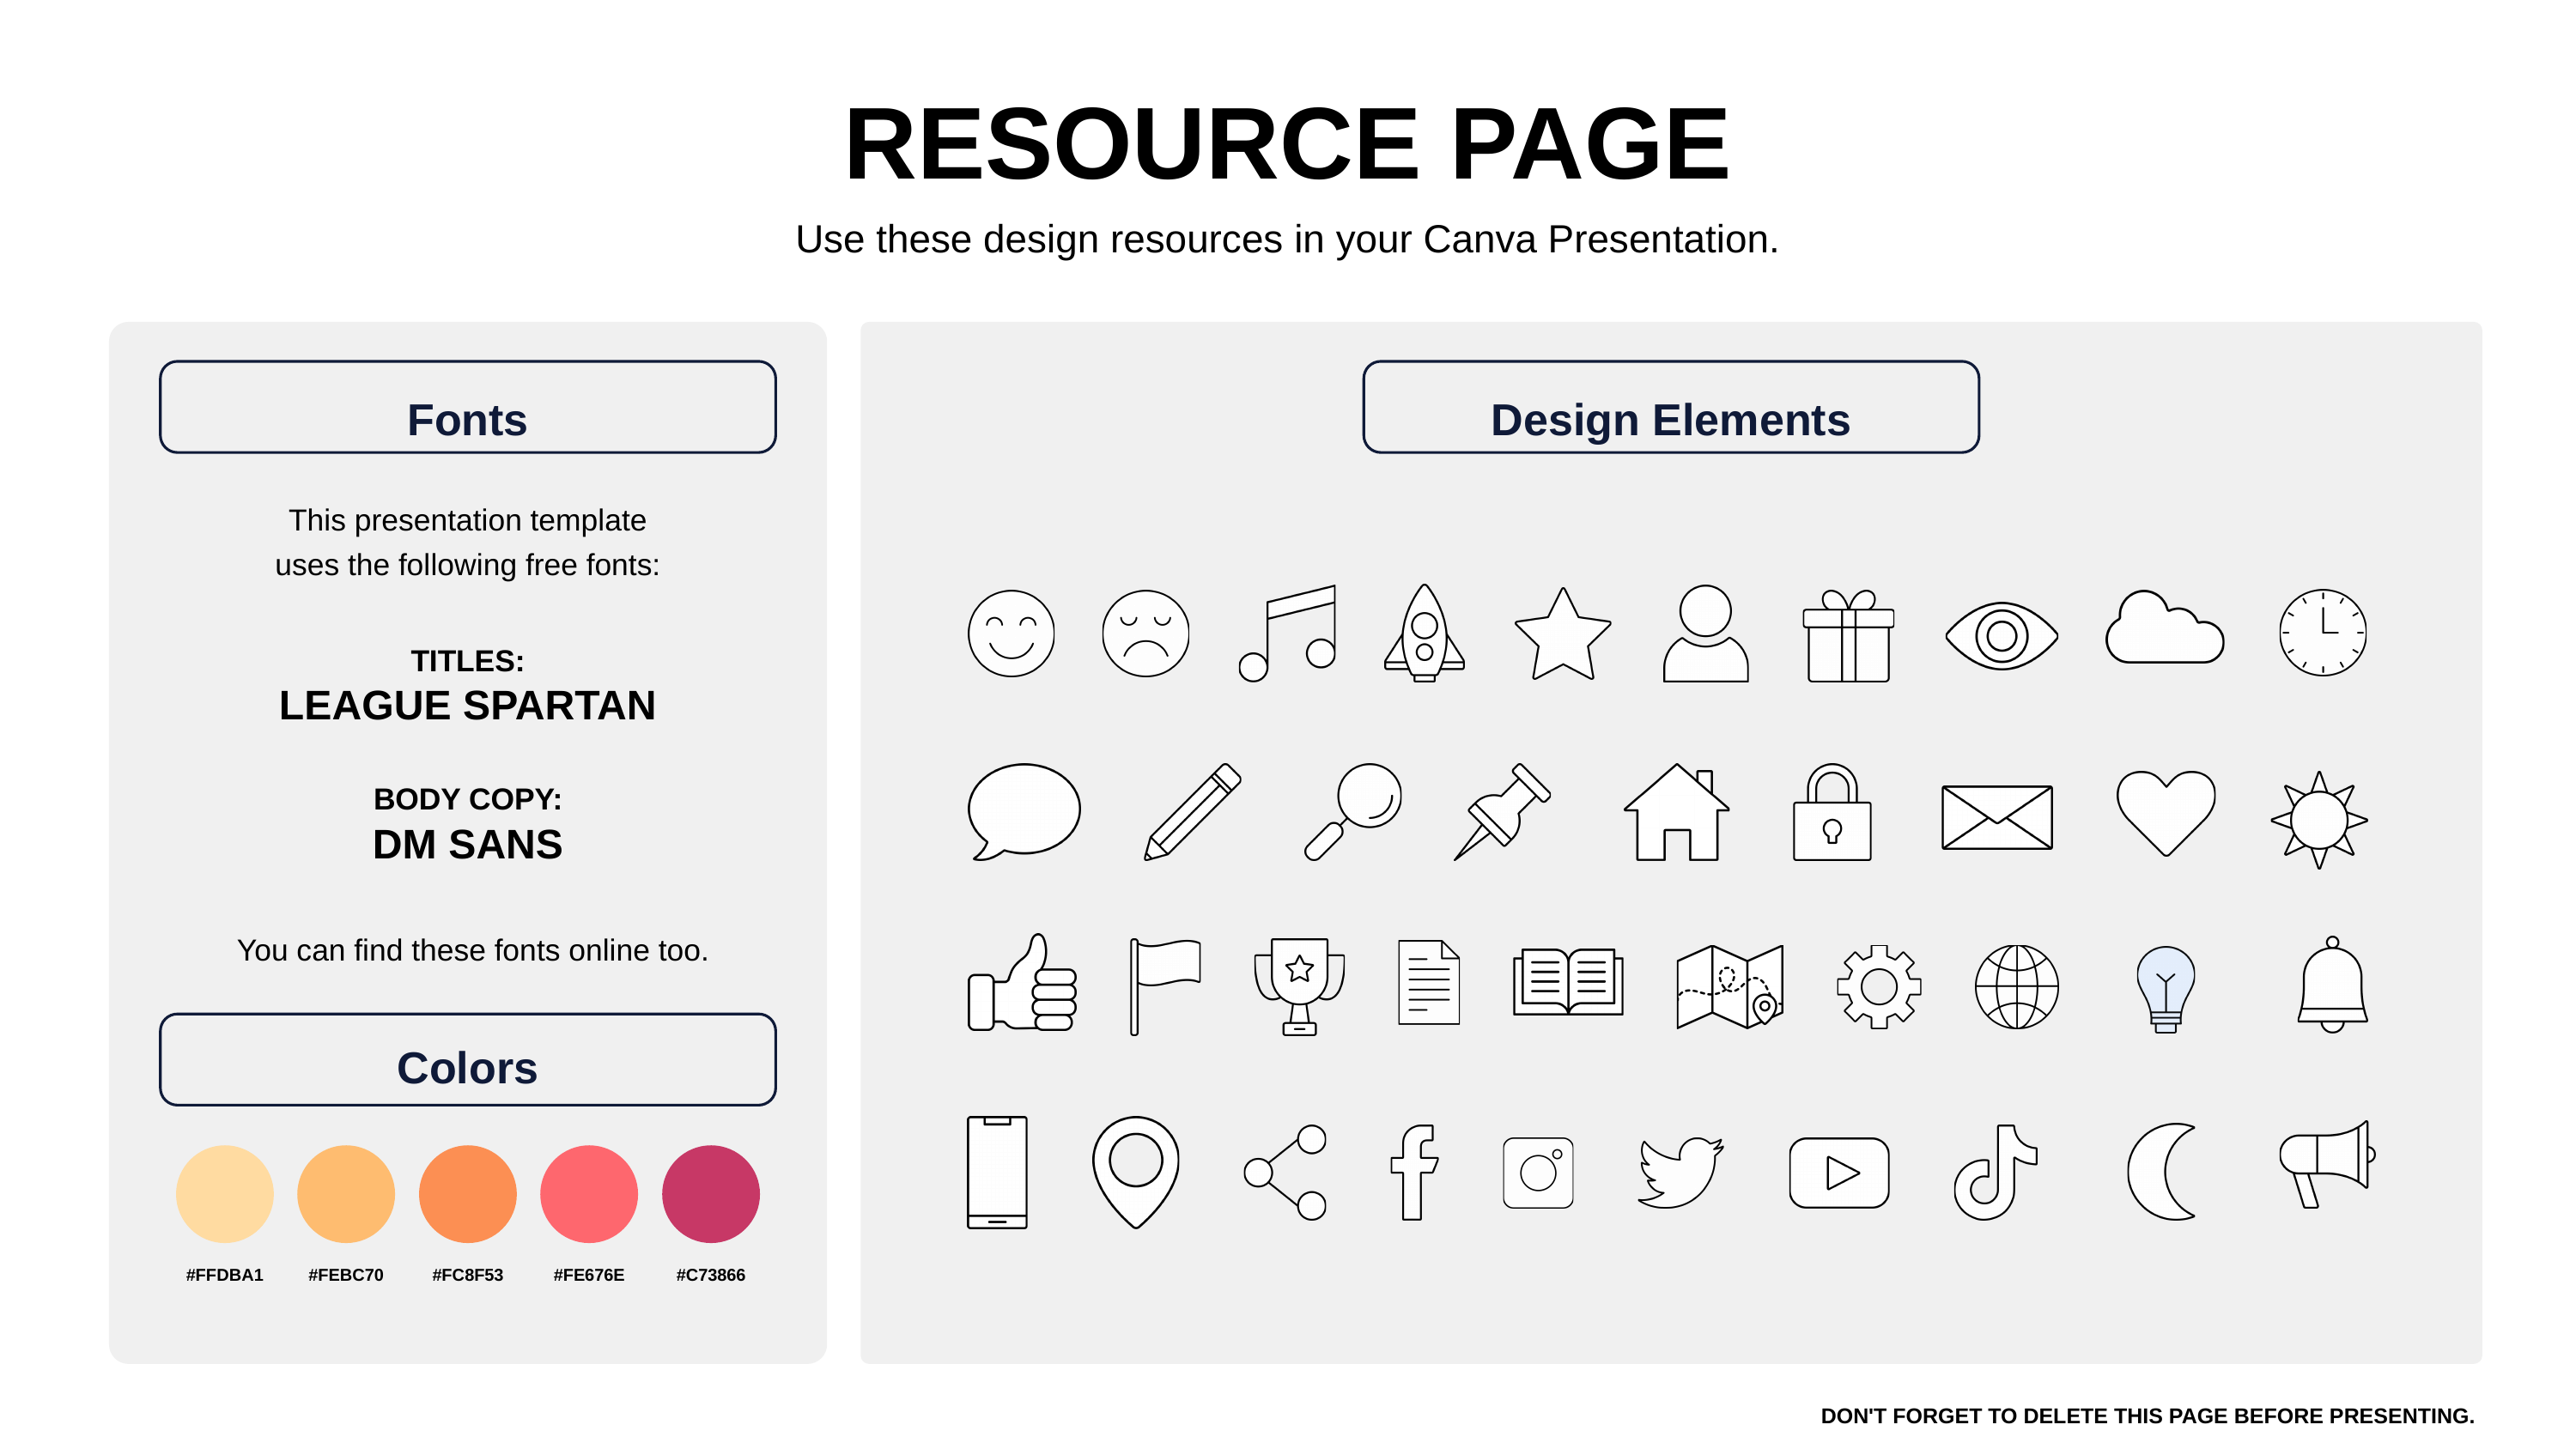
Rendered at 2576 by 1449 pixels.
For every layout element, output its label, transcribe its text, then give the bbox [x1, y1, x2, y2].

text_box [296, 1143, 396, 1244]
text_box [1364, 350, 1980, 453]
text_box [160, 1003, 776, 1106]
text_box DON'T FORGET TO DELETE THIS PAGE BEFORE PRESENTING. [1649, 1396, 2482, 1428]
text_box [860, 311, 2483, 1365]
text_box Use these design resources in your Canva Presentation. [592, 203, 1984, 262]
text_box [661, 1143, 761, 1244]
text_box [418, 1143, 518, 1244]
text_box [539, 1143, 639, 1244]
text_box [160, 350, 776, 453]
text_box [966, 583, 2377, 1229]
text_box RESOURCE PAGE [770, 76, 1806, 199]
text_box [108, 311, 828, 1365]
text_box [175, 1143, 275, 1244]
